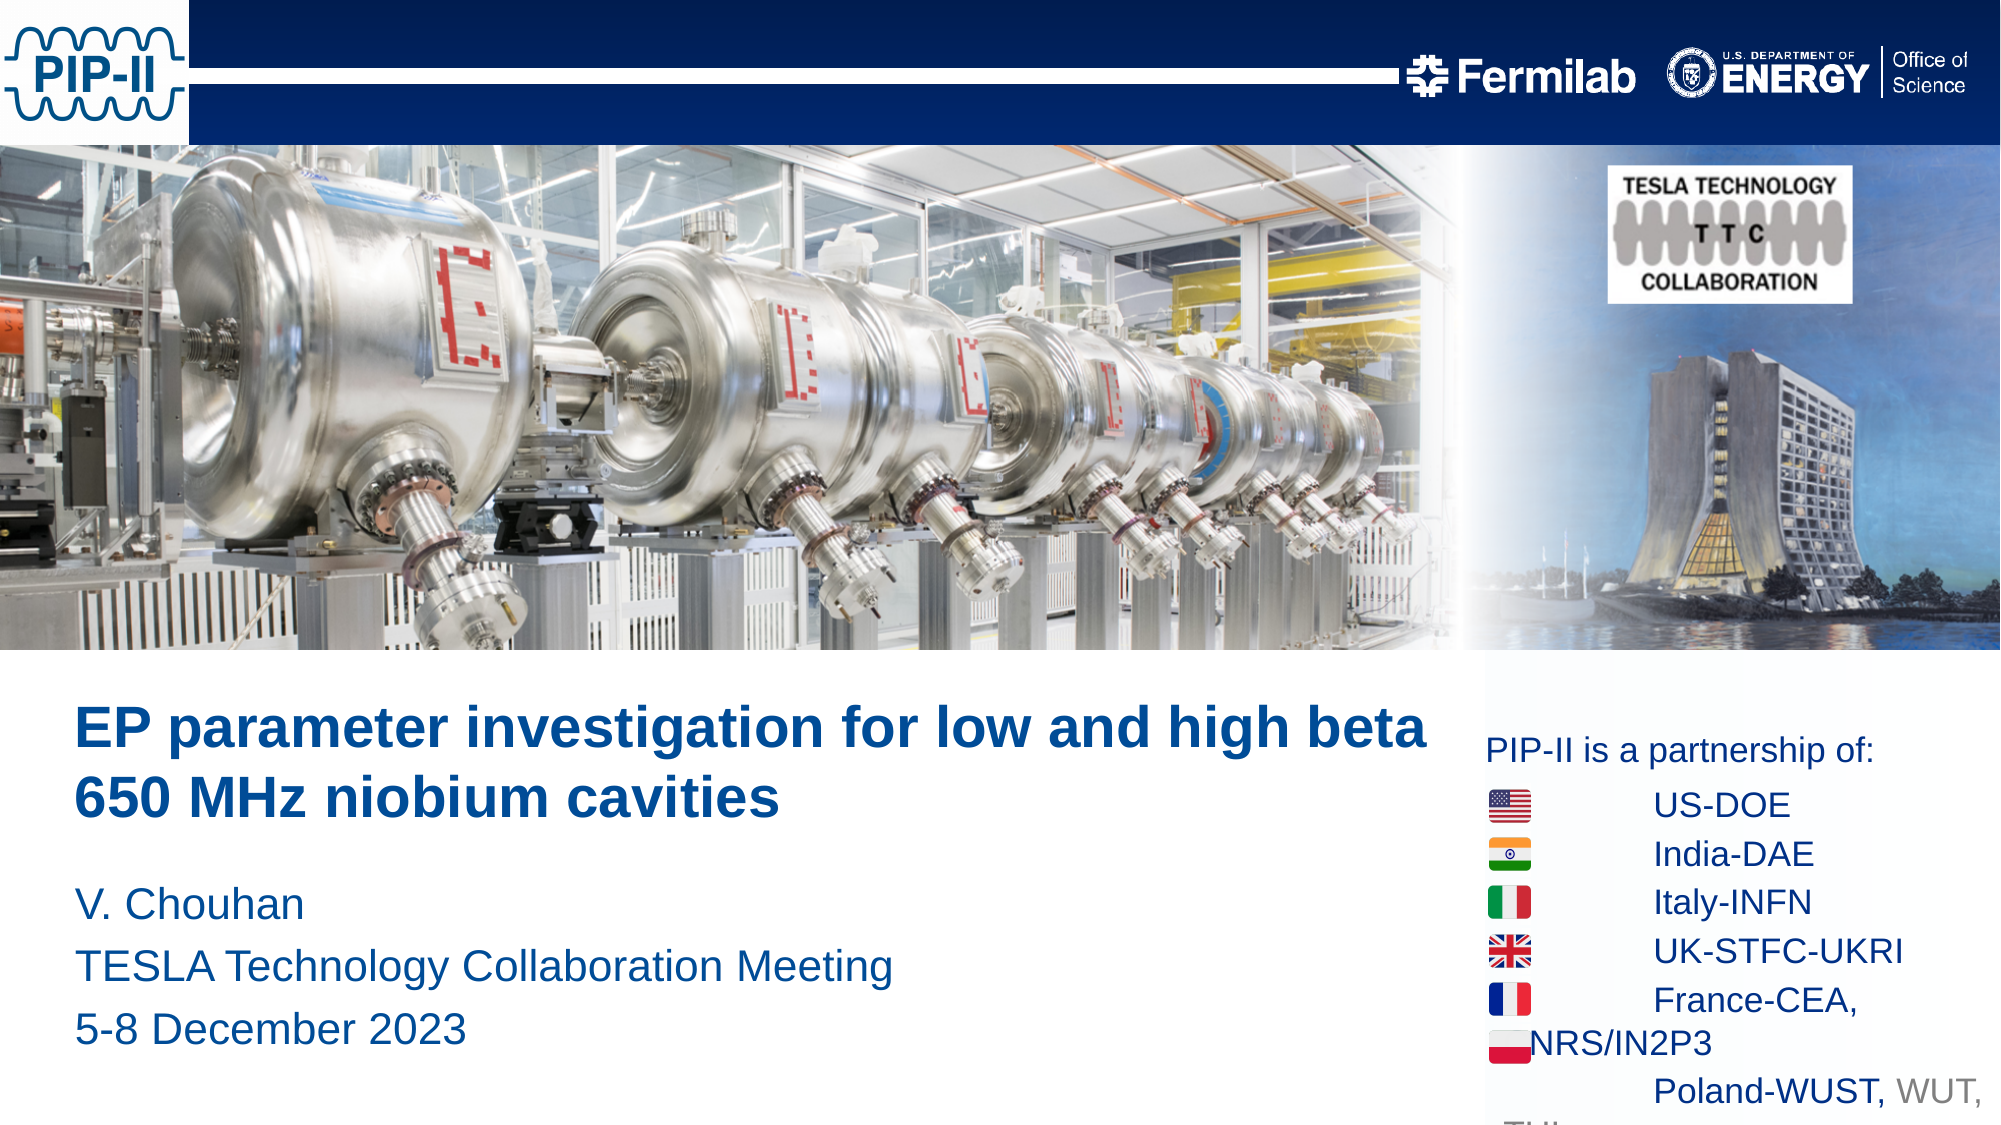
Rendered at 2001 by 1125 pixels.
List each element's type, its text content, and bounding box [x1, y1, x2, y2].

picture [1489, 783, 1531, 829]
list V. Chouhan TESLA Technology Collaboration Meeting 5-8 December 2023 [74, 867, 1934, 1073]
picture [0, 0, 2000, 650]
list EP parameter investigation for low and high beta 650 MHz niobium cavities [74, 666, 1461, 852]
picture [1489, 831, 1531, 867]
